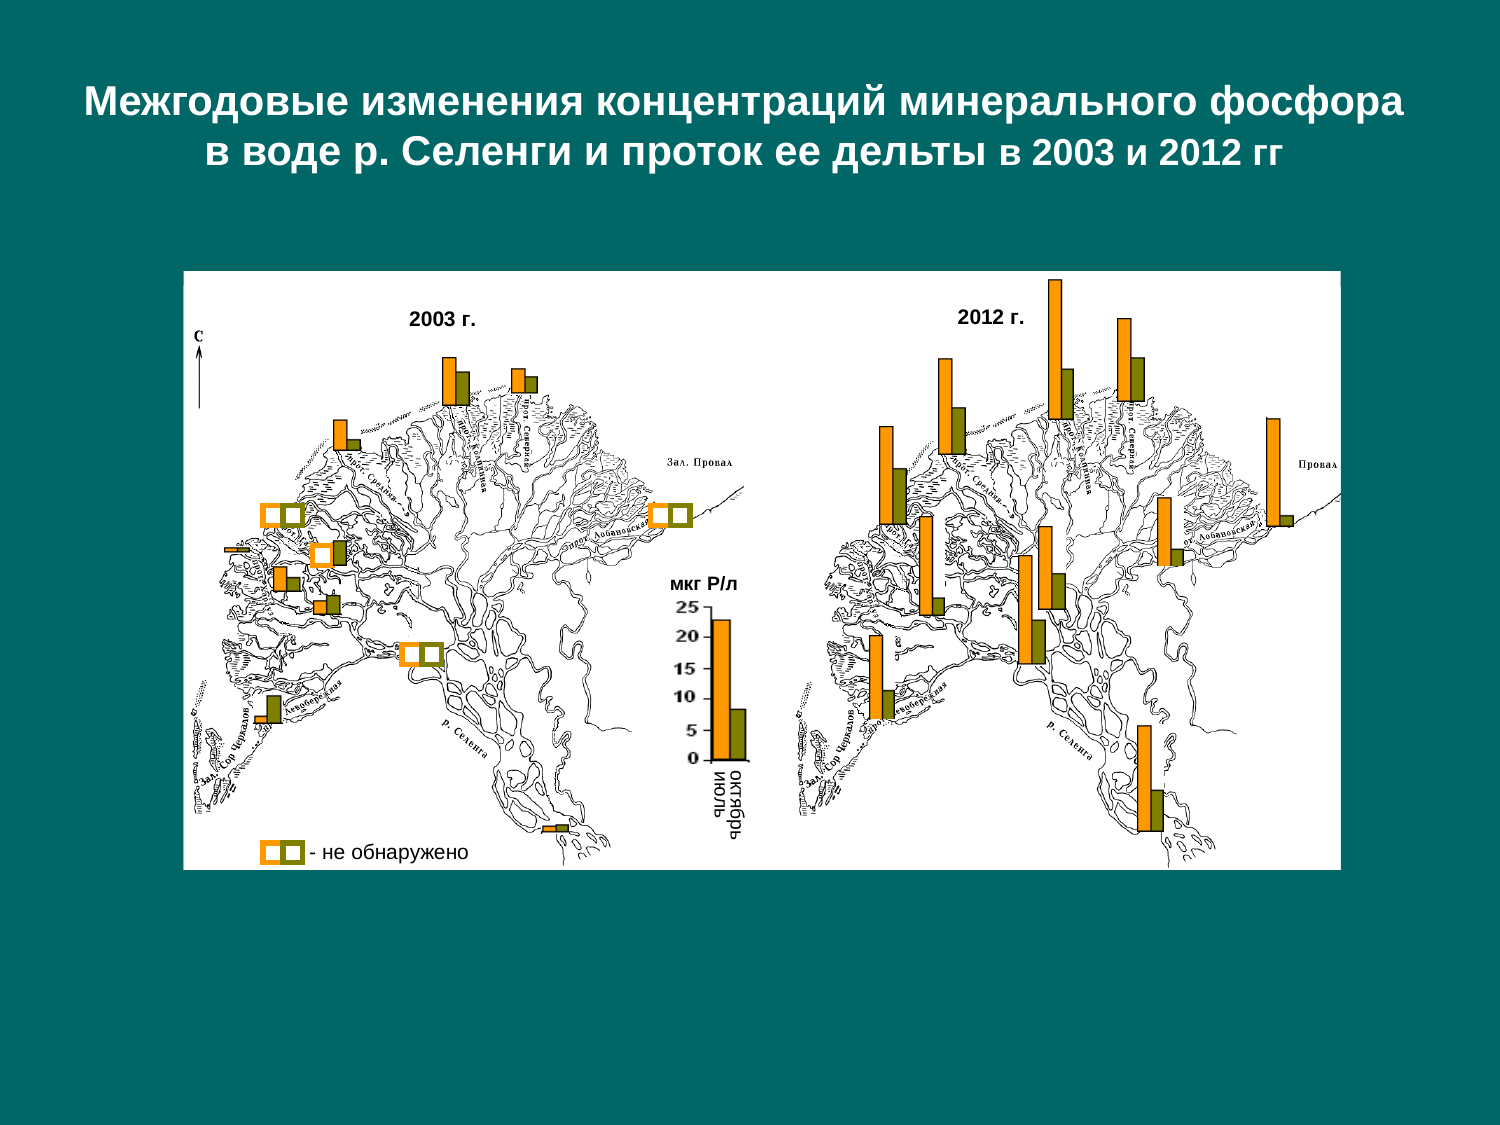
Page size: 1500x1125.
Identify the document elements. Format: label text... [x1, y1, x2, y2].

text_box Межгодовые изменения концентраций минерального фосфора в воде р. Селенги и проток ее дельты в 2003 и 2012 гг [64, 66, 1424, 182]
picture [183, 271, 1341, 870]
